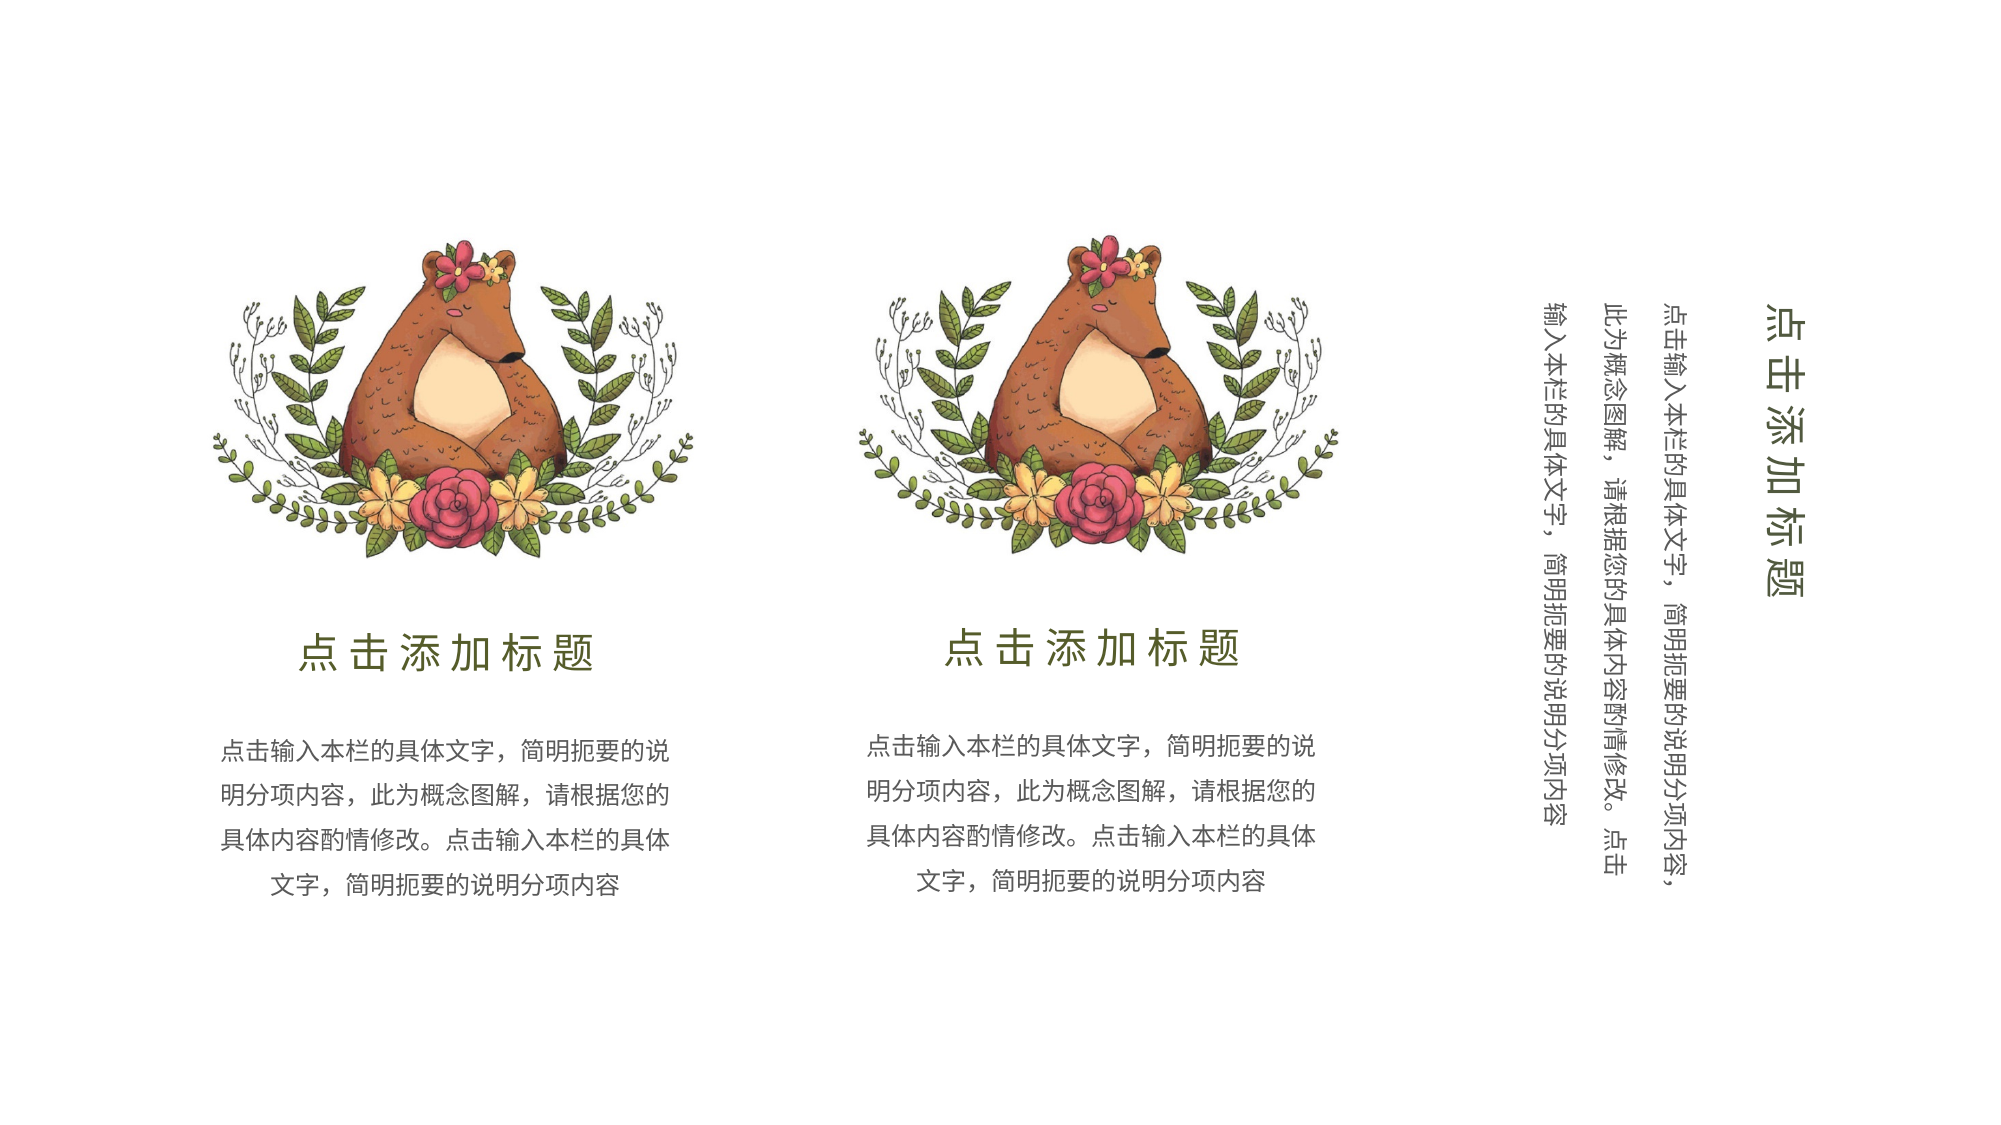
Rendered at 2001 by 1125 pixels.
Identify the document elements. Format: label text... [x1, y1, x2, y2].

picture [782, 173, 1414, 615]
text_box 点 击 添 加 标 题 [227, 619, 665, 684]
text_box 点击输入本栏的具体文字，简明扼要的说明分项内容，此为概念图解，请根据您的具体内容酌情修改。点击输入本栏的具体文字，简明扼要的说明分项内容 [199, 712, 692, 908]
text_box 点 击 添 加 标 题 [873, 615, 1310, 680]
picture [136, 178, 769, 619]
text_box 点击输入本栏的具体文字，简明扼要的说明分项内容，此为概念图解，请根据您的具体内容酌情修改。点击输入本栏的具体文字，简明扼要的说明分项内容 [1463, 287, 1729, 910]
text_box 点 击 添 加 标 题 [1738, 287, 1820, 723]
text_box 点击输入本栏的具体文字，简明扼要的说明分项内容，此为概念图解，请根据您的具体内容酌情修改。点击输入本栏的具体文字，简明扼要的说明分项内容 [845, 708, 1338, 903]
